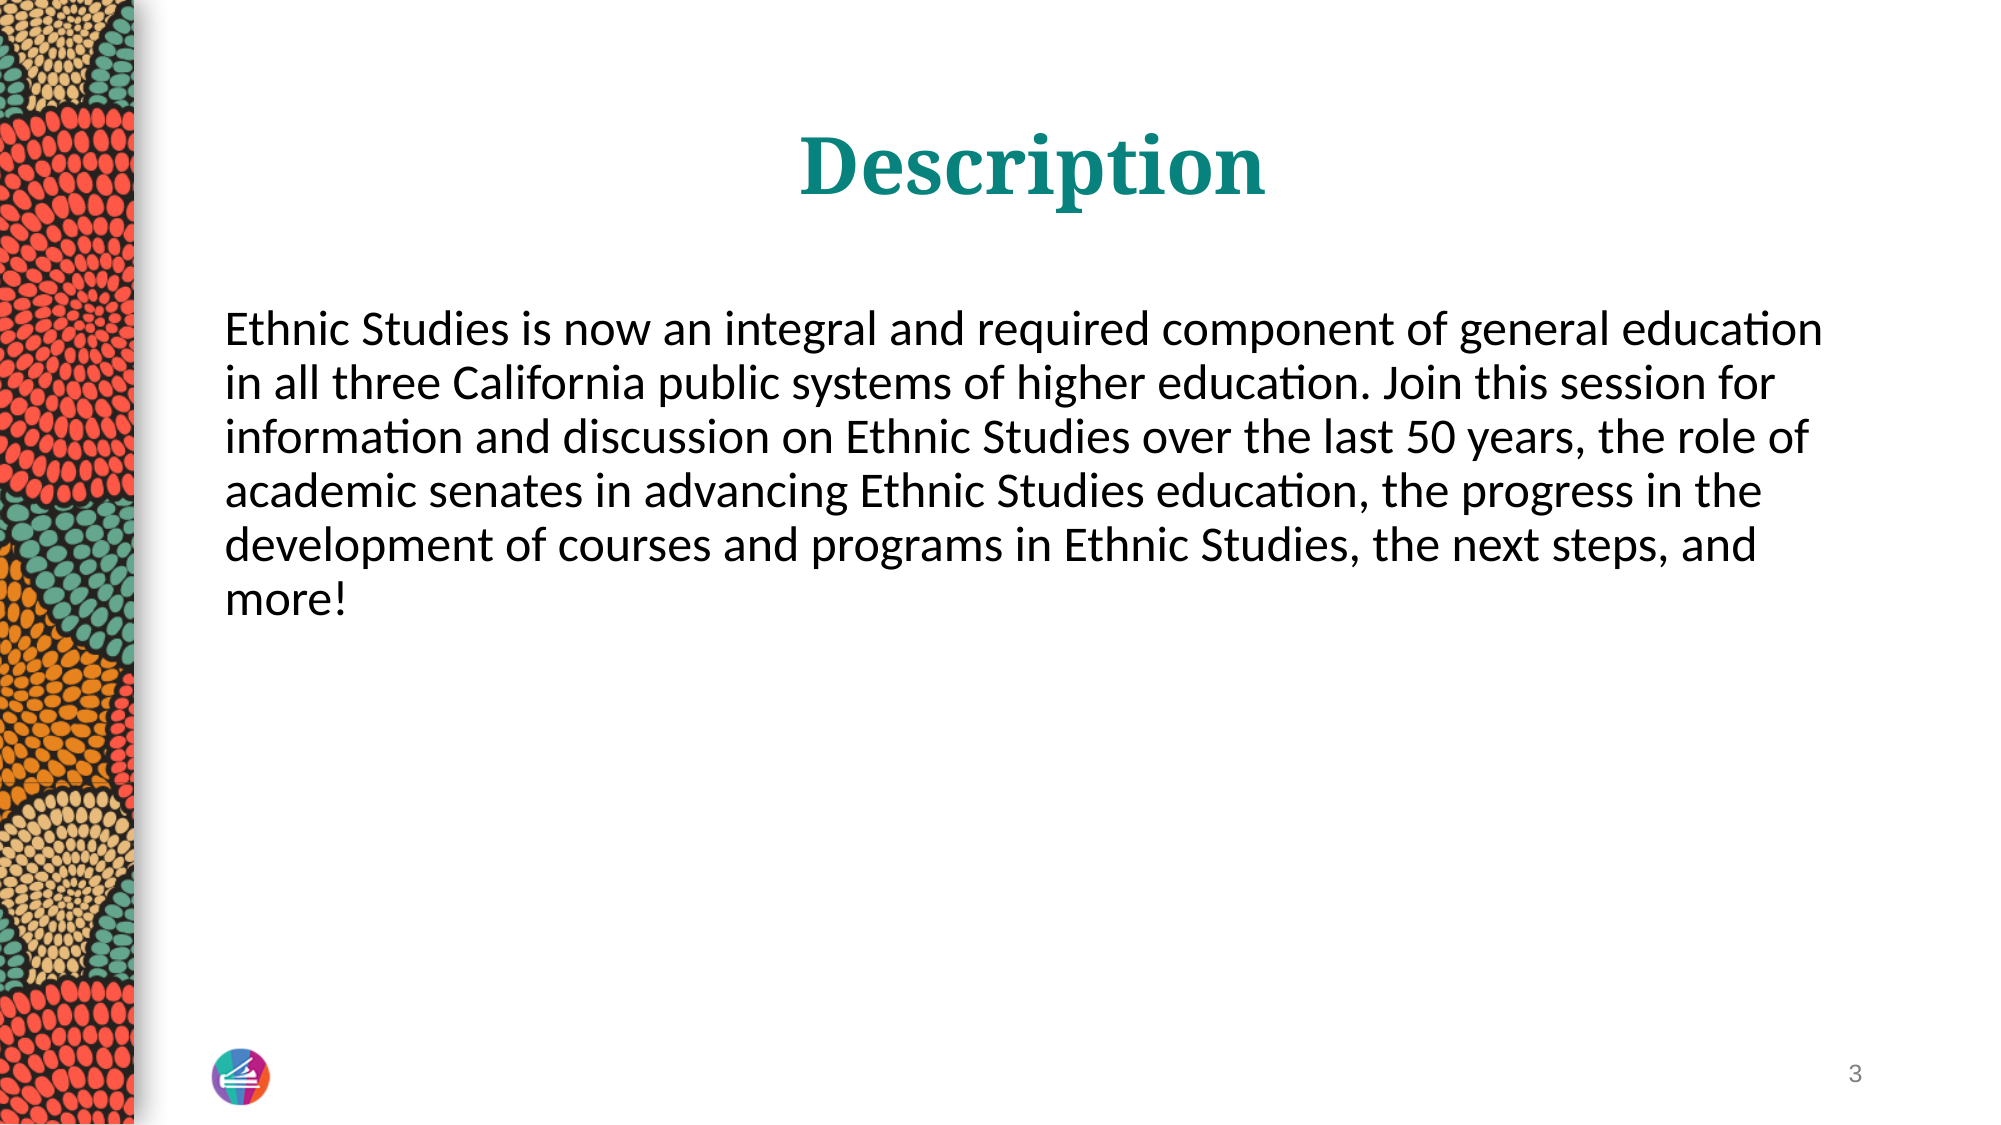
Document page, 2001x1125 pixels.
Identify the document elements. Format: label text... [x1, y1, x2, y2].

picture [209, 1046, 272, 1108]
list Ethnic Studies is now an integral and required component of general education in all three California public systems of higher education. Join this session for information and discussion on Ethnic Studies over the last 50 years, the role of academic senates in advancing Ethnic Studies education, the progress in the development of courses and programs in Ethnic Studies, the next steps, and more! [209, 294, 1860, 1020]
slide_number 3 [1712, 1042, 1863, 1103]
title Description [209, 59, 1858, 278]
picture [0, 0, 134, 1124]
